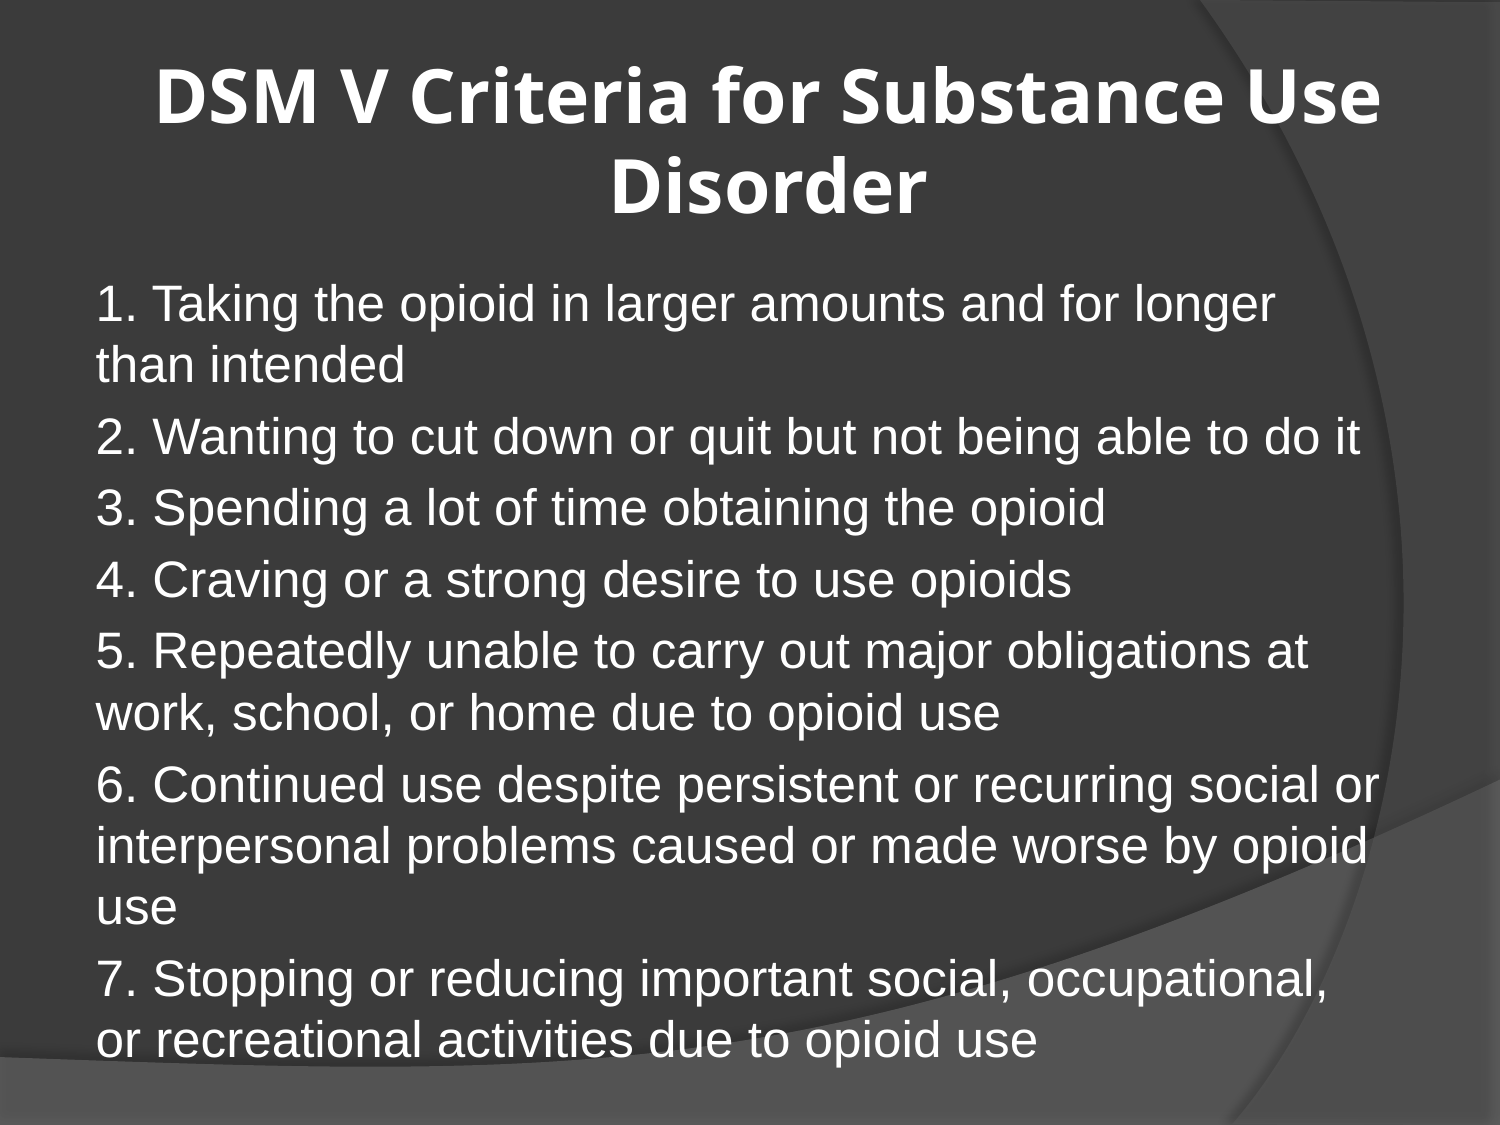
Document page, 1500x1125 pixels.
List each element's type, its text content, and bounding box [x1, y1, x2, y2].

title DSM V Criteria for Substance Use Disorder [75, 45, 1463, 233]
list 1. Taking the opioid in larger amounts and for longer than intended 2. Wanting to cut down or quit but not being able to do it 3. Spending a lot of time obtaining the opioid 4. Craving or a strong desire to use opioids 5. Repeatedly unable to carry out major obligations at work, school, or home due to opioid use 6. Continued use despite persistent or recurring social or interpersonal problems caused or made worse by opioid use 7. Stopping or reducing important social, occupational, or recreational activities due to opioid use [75, 262, 1400, 1088]
